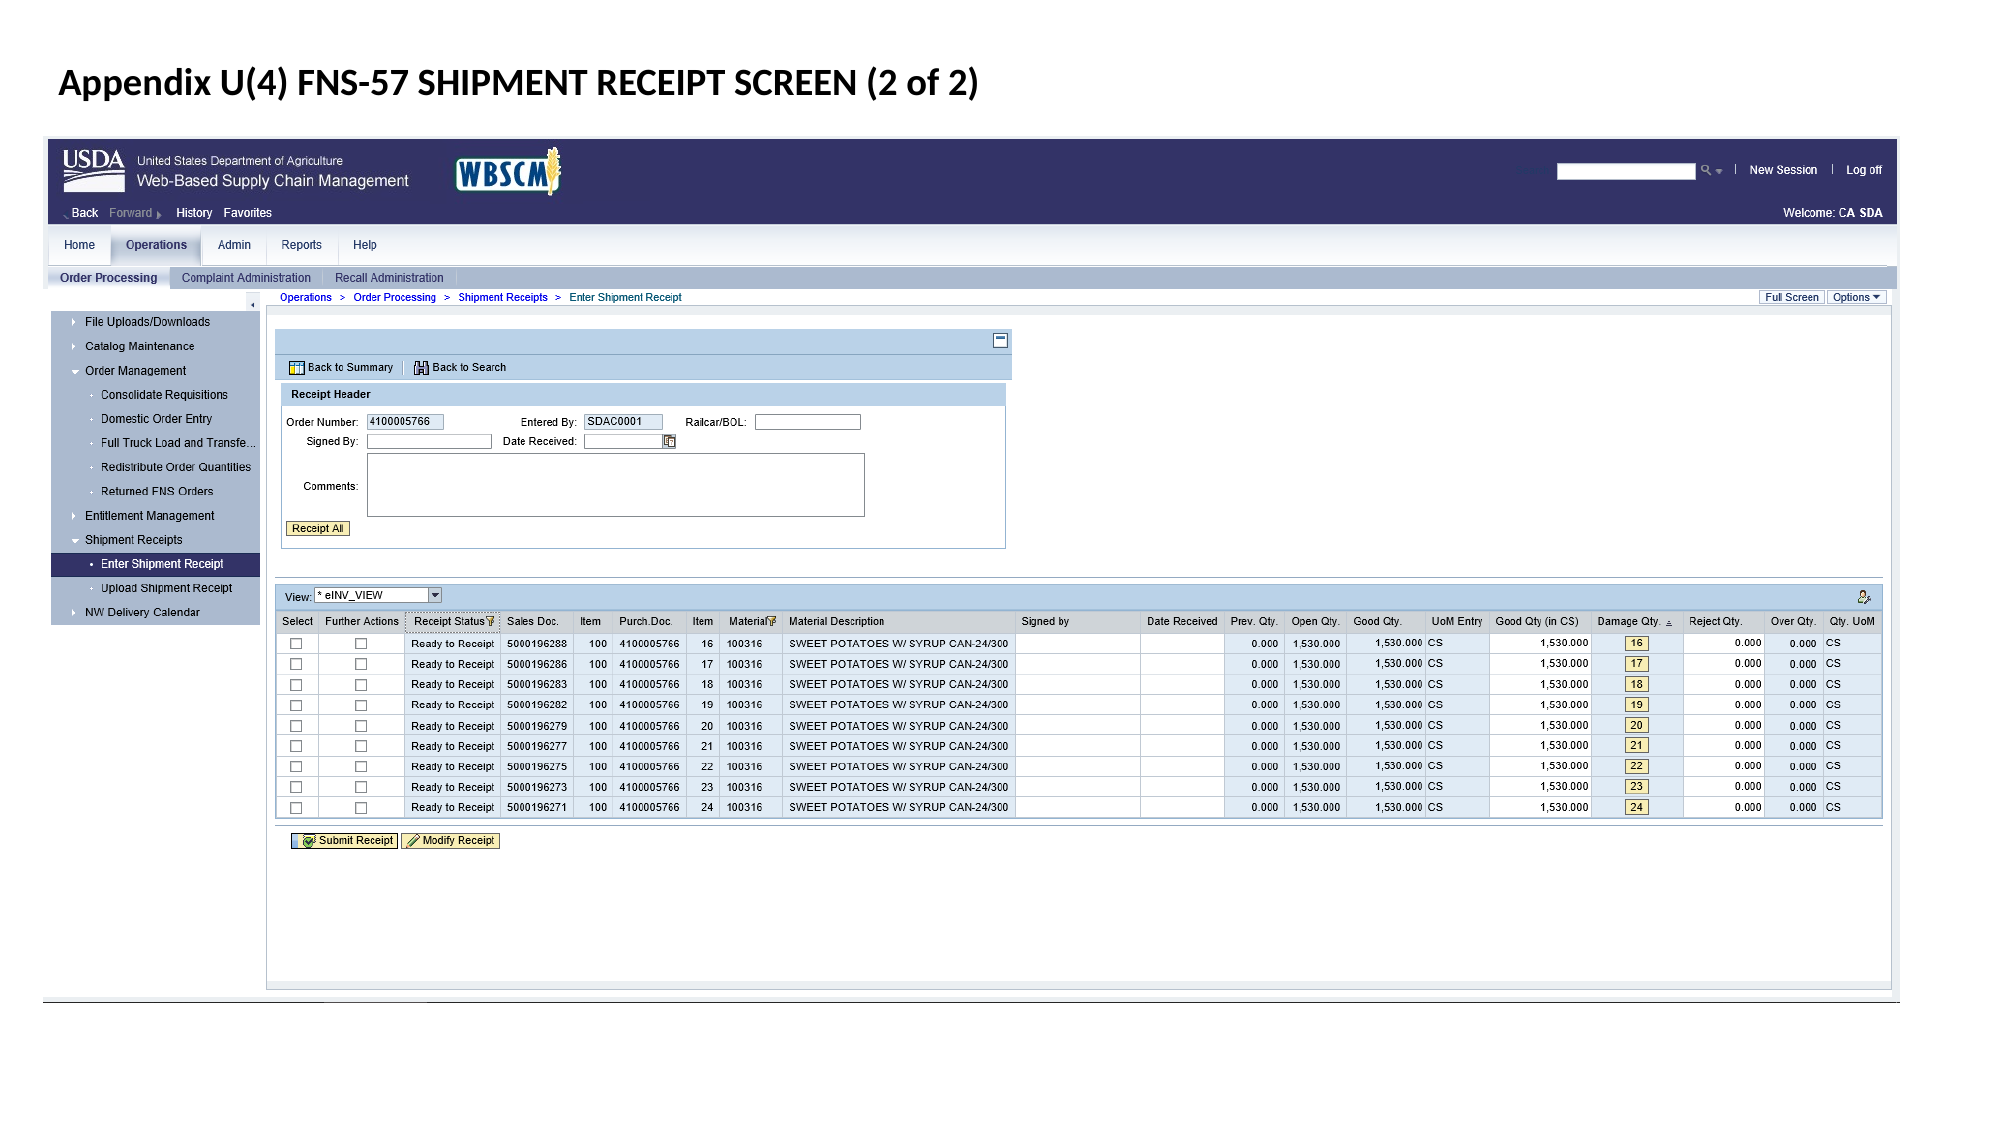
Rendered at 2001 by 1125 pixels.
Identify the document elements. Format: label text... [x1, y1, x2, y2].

subtitle Appendix U(4) FNS-57 SHIPMENT RECEIPT SCREEN (2 of 2) [43, 54, 998, 136]
picture [43, 136, 1900, 1003]
